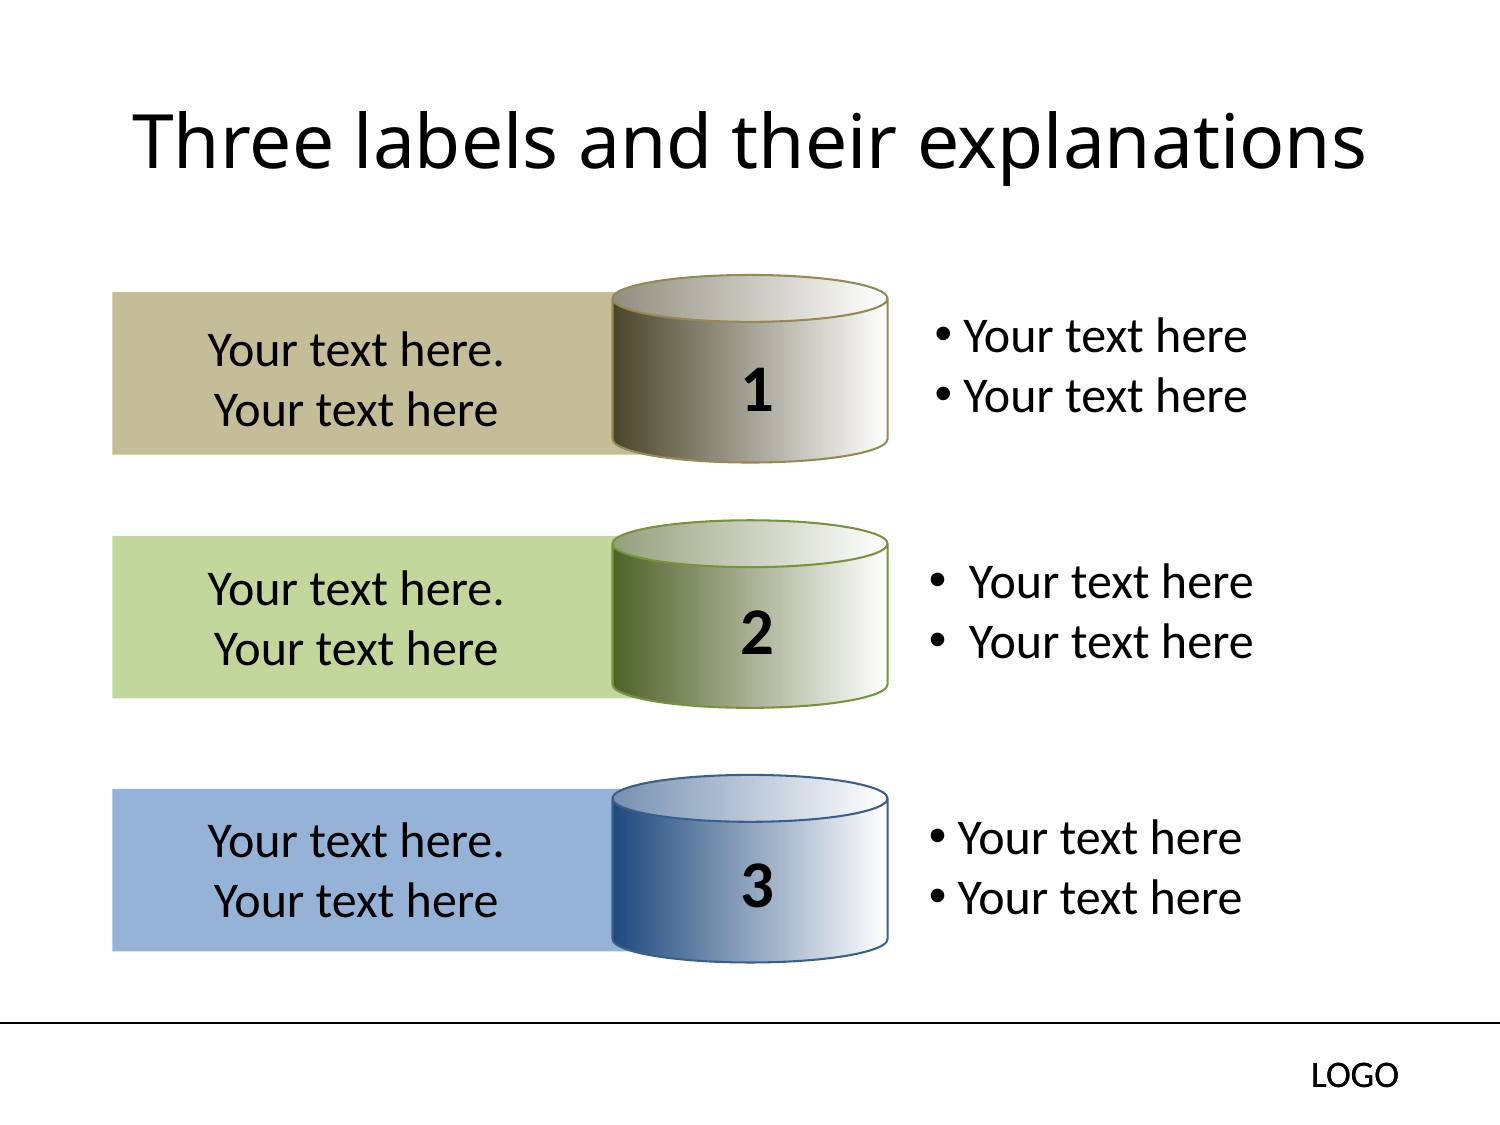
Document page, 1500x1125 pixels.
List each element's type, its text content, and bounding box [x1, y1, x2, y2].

text_box 2 [725, 580, 789, 676]
title Three labels and their explanations [75, 45, 1425, 233]
text_box Your text here. Your text here [150, 309, 563, 445]
text_box [110, 534, 633, 700]
text_box Your text here Your text here [914, 541, 1269, 677]
text_box [610, 272, 890, 465]
text_box Your text here Your text here [914, 797, 1258, 933]
text_box Your text here. Your text here [150, 799, 563, 935]
text_box Your text here Your text here [919, 295, 1264, 430]
text_box LOGO [1296, 1042, 1463, 1103]
text_box [110, 787, 631, 954]
text_box 3 [725, 833, 789, 928]
text_box 1 [725, 337, 789, 433]
text_box [610, 518, 890, 710]
text_box [110, 290, 643, 457]
text_box [610, 772, 890, 965]
text_box Your text here. Your text here [150, 548, 563, 684]
